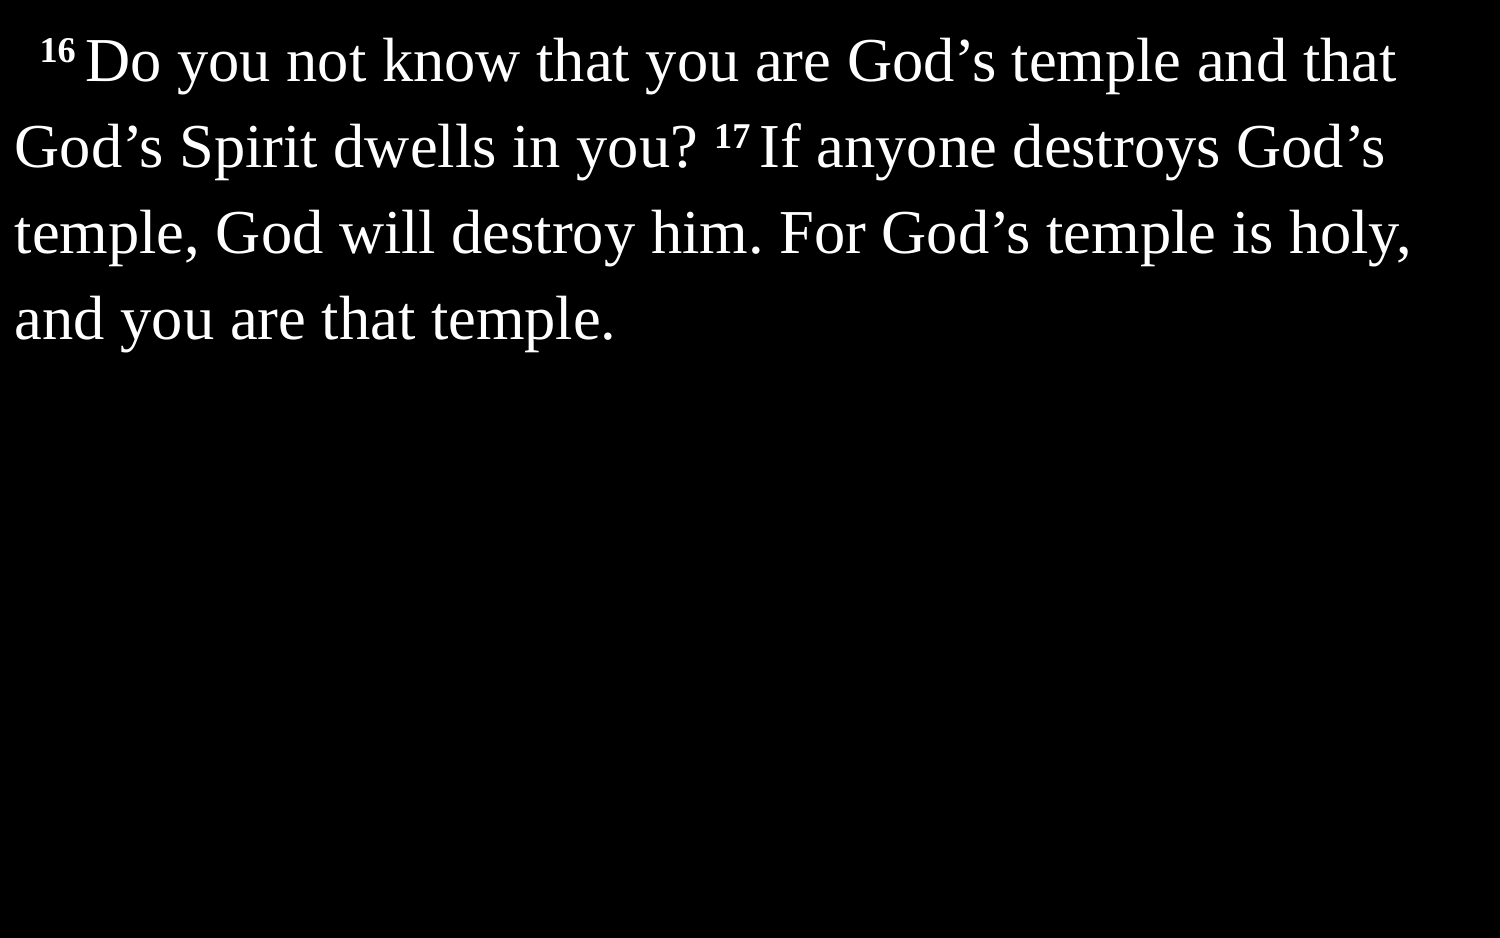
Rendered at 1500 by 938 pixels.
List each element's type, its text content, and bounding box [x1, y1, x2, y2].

text_box 16 Do you not know that you are God’s temple and that God’s Spirit dwells in you? 17 If anyone destroys God’s temple, God will destroy him. For God’s temple is holy, and you are that temple. [0, 0, 1500, 360]
